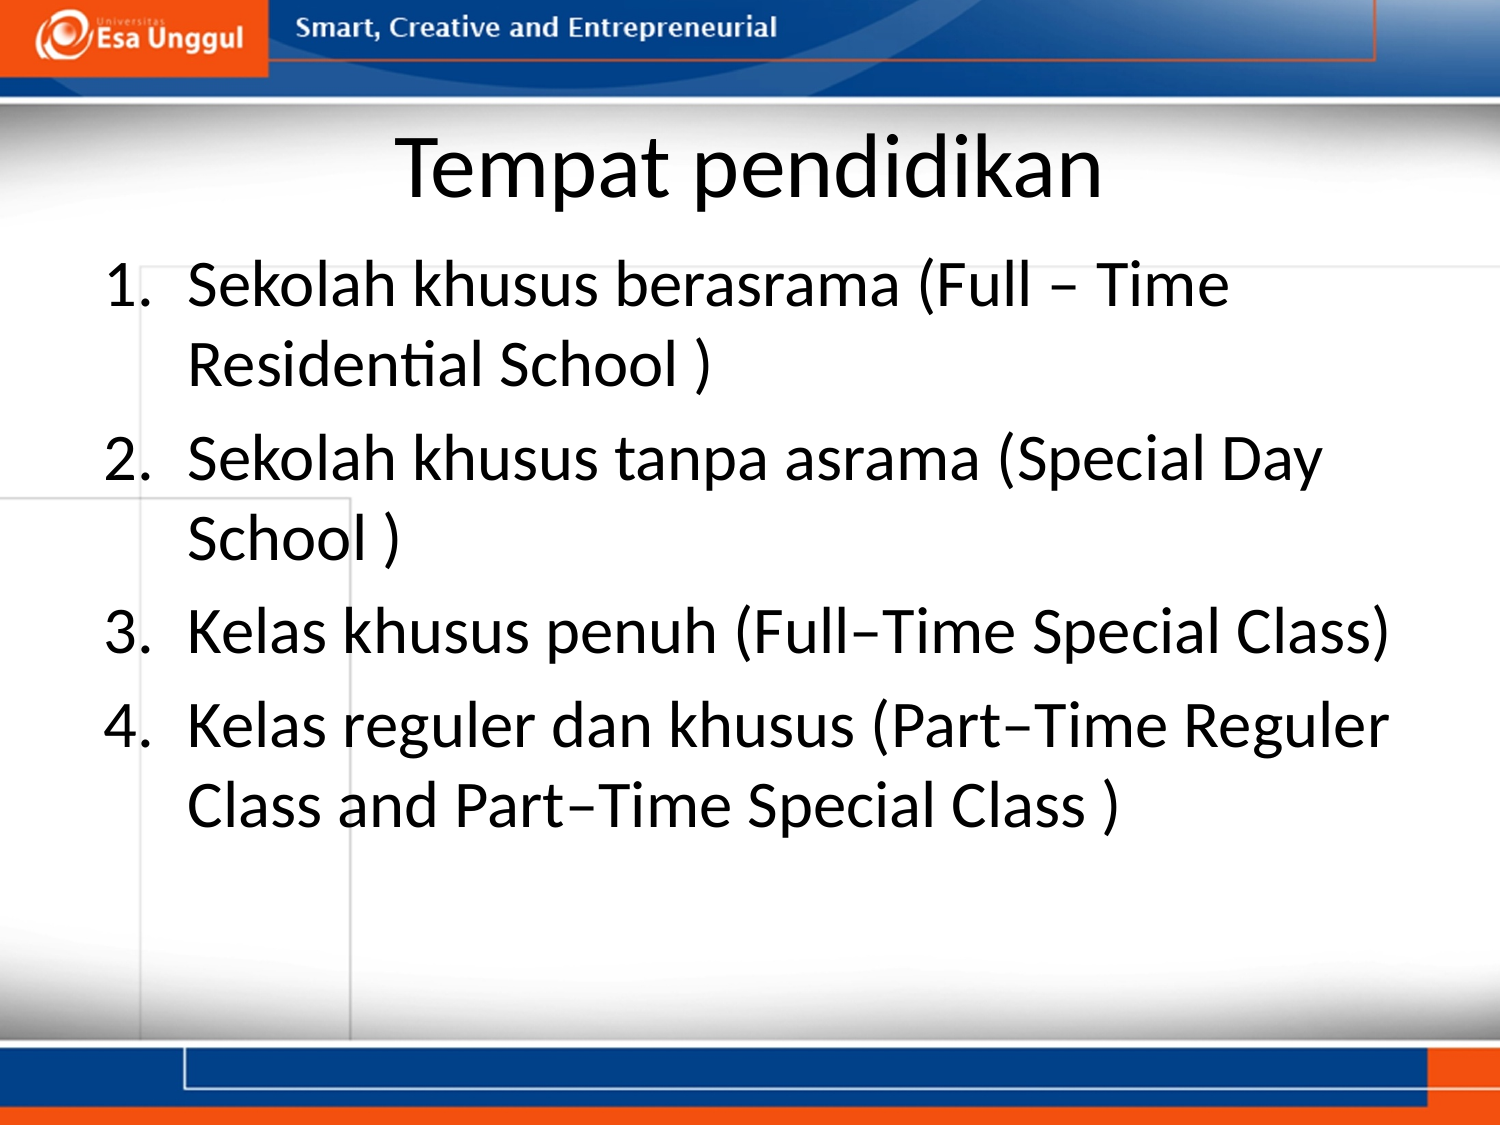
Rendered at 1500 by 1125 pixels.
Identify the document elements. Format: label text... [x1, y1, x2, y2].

title Tempat pendidikan [75, 90, 1425, 232]
picture [0, 0, 1500, 1125]
list Sekolah khusus berasrama (Full – Time Residential School ) Sekolah khusus tanpa asrama (Special Day School ) Kelas khusus penuh (Full–Time Special Class) Kelas reguler dan khusus (Part–Time Reguler Class and Part–Time Special Class ) [75, 232, 1425, 1043]
